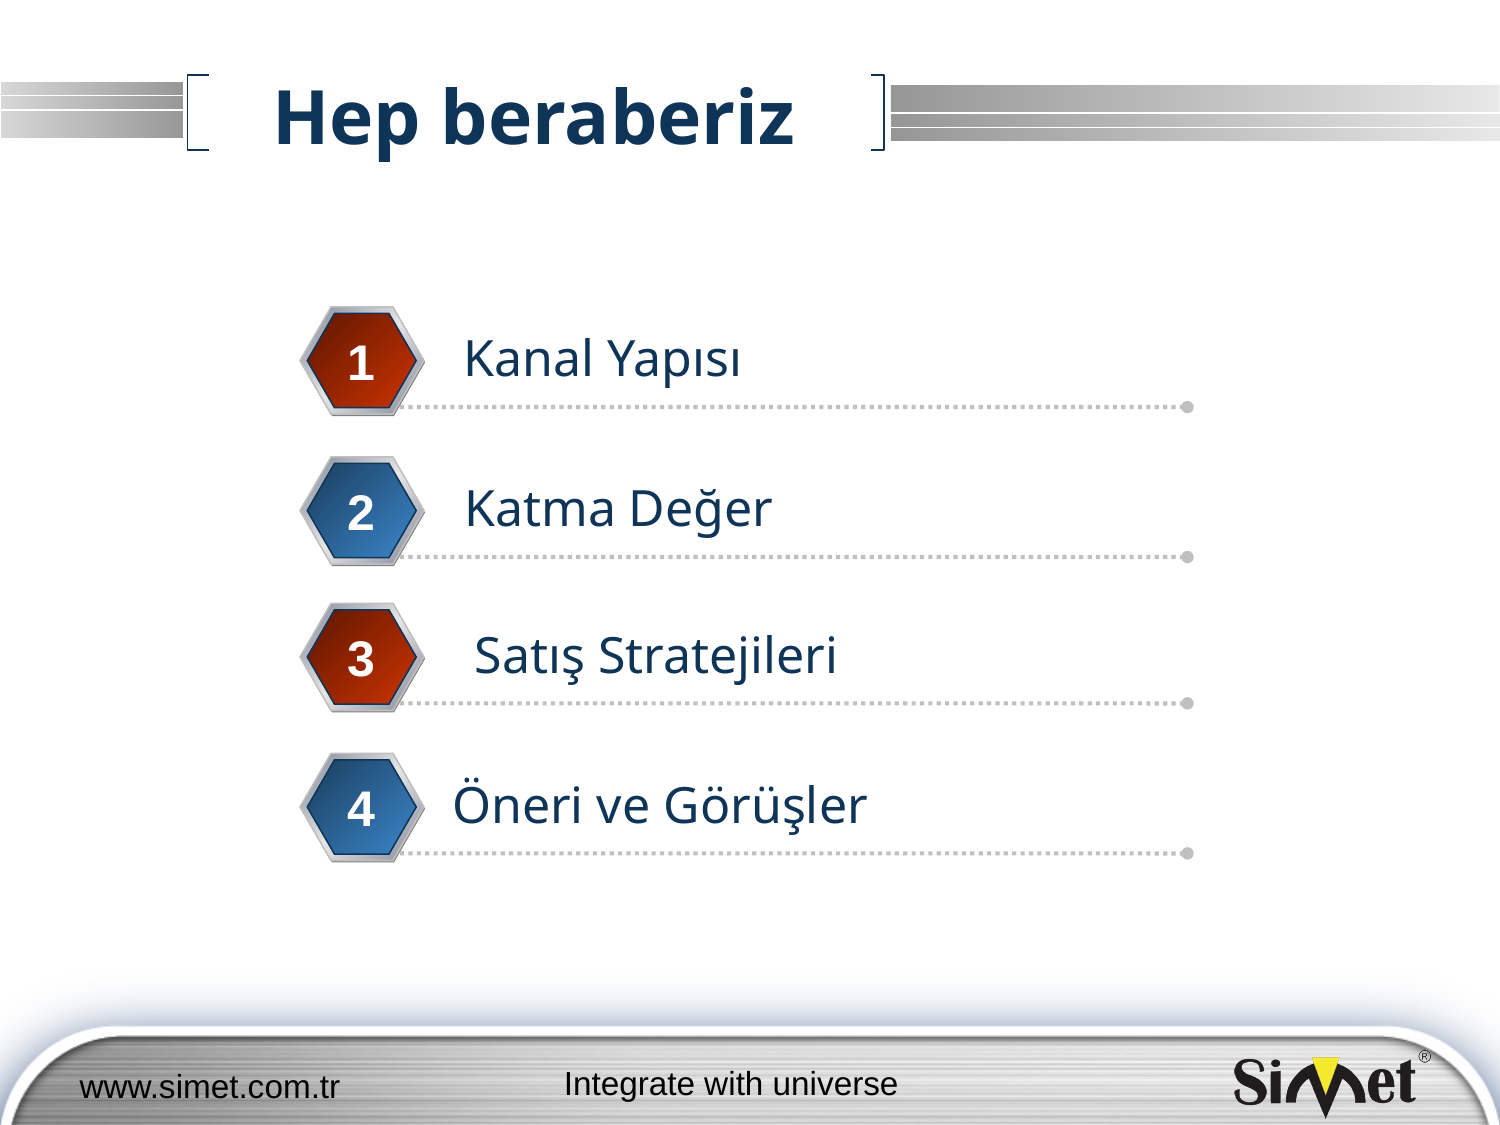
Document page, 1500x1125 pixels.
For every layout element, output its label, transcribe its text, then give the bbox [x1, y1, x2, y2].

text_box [299, 753, 426, 863]
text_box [299, 306, 426, 417]
text_box [1179, 697, 1194, 710]
text_box Satış Stratejileri [460, 615, 854, 691]
picture [0, 0, 1500, 1125]
footer Integrate with universe [549, 1055, 1056, 1106]
text_box Kanal Yapısı [449, 319, 758, 395]
text_box [1179, 847, 1194, 860]
title Hep beraberiz [196, 74, 872, 156]
text_box Katma Değer [449, 469, 789, 545]
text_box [299, 603, 426, 713]
text_box [1179, 400, 1194, 414]
text_box Öneri ve Görüşler [437, 765, 1128, 841]
text_box www.simet.com.tr [64, 1057, 458, 1106]
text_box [299, 456, 426, 567]
text_box [1179, 550, 1194, 564]
